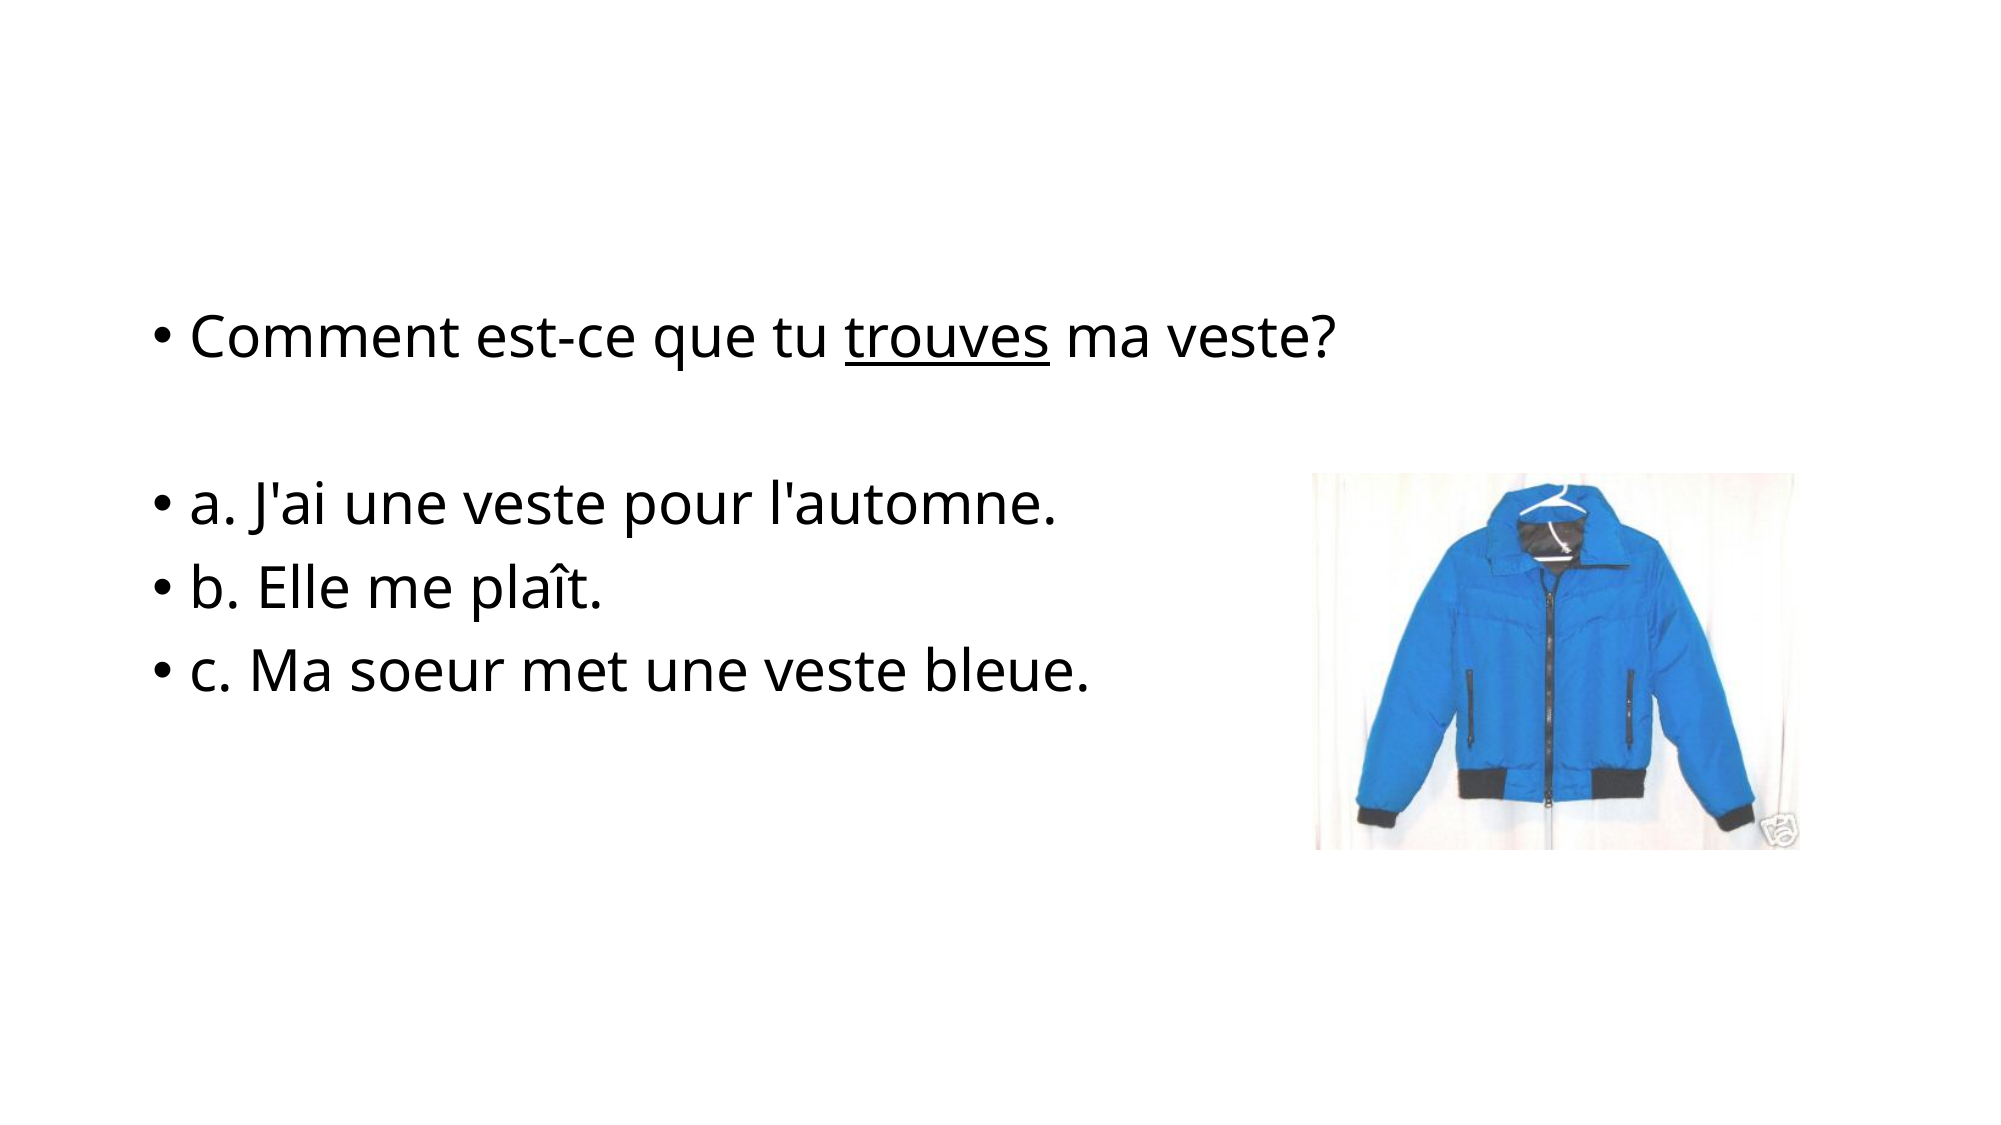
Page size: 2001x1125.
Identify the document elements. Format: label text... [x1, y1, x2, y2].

list Comment est-ce que tu trouves ma veste? a. J'ai une veste pour l'automne. b. Elle me plaît. c. Ma soeur met une veste bleue. [137, 299, 1863, 1014]
picture [1312, 473, 1800, 850]
